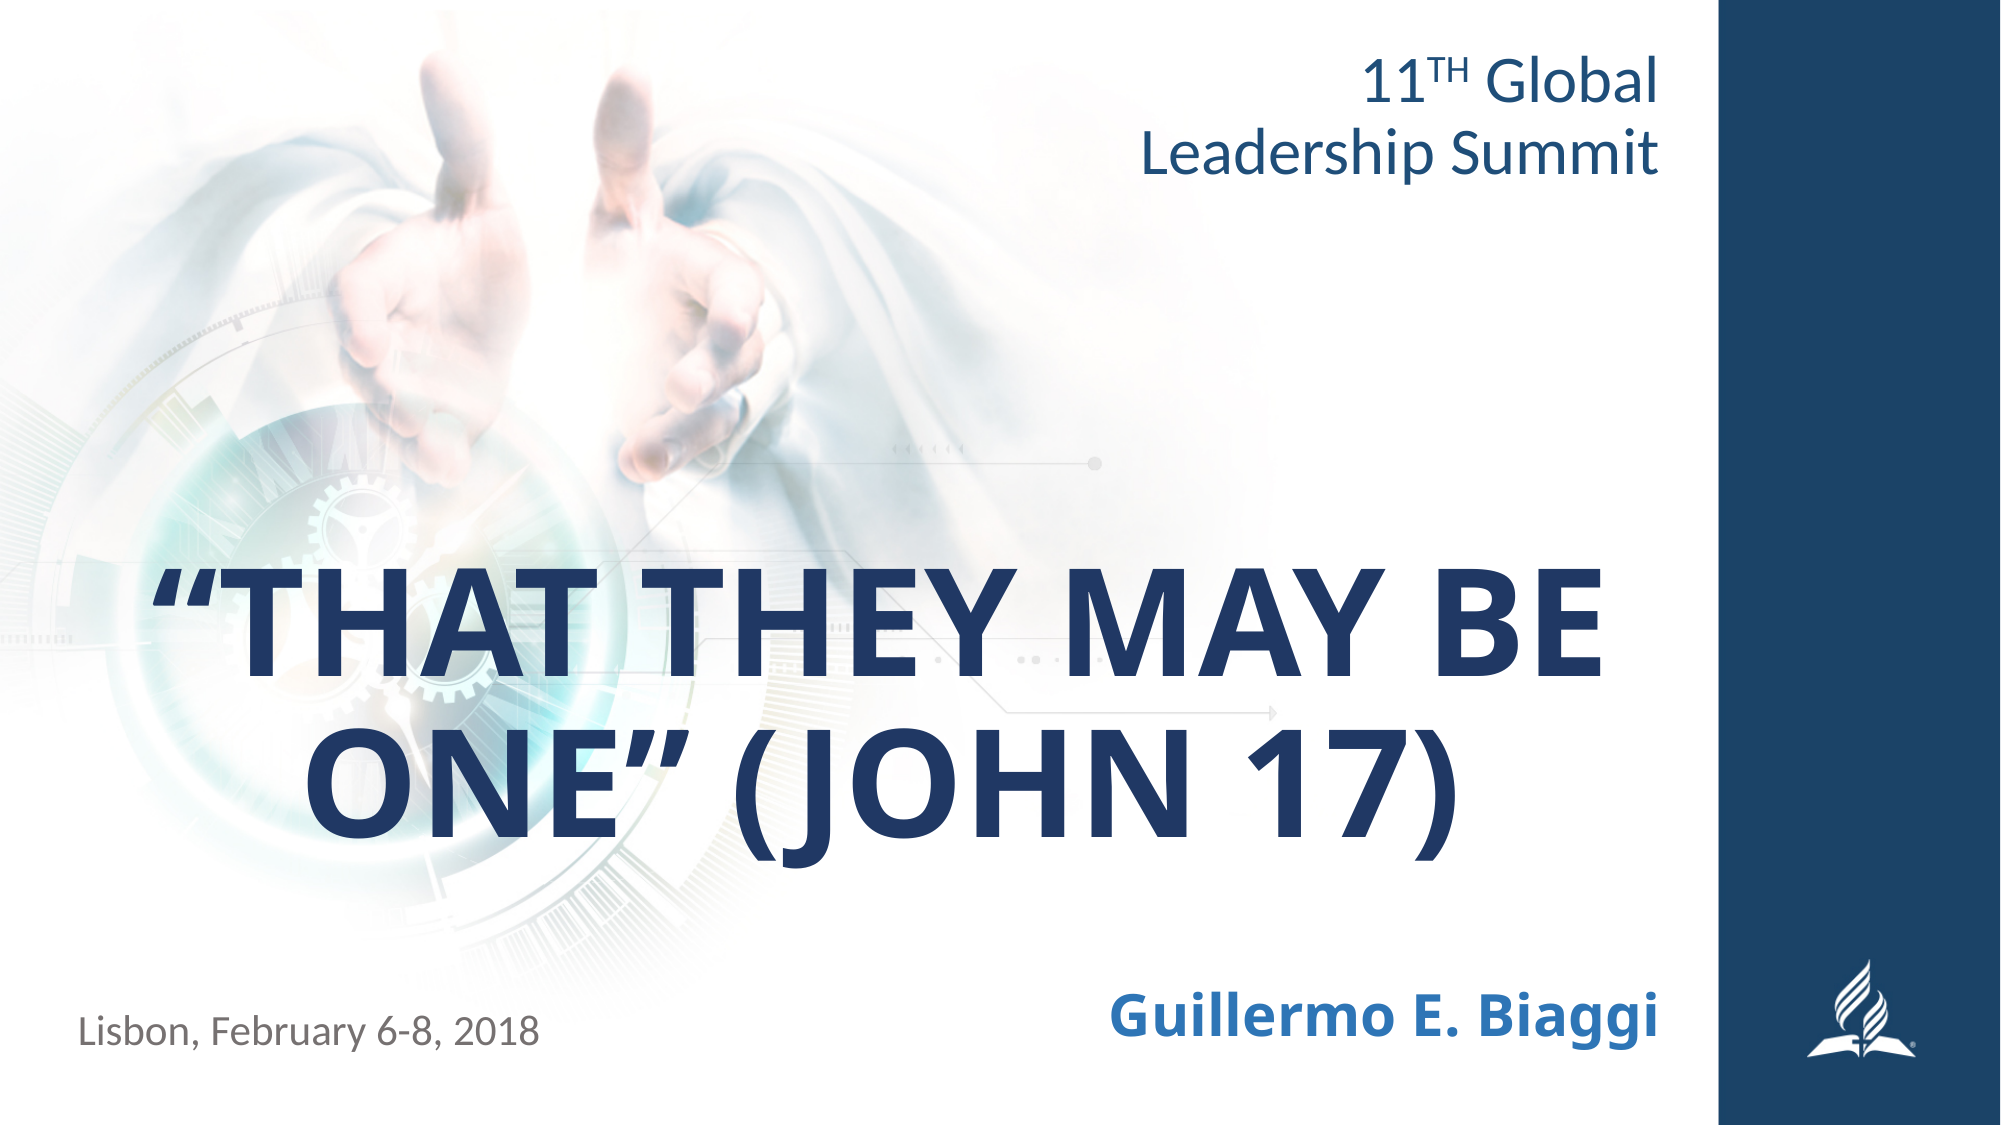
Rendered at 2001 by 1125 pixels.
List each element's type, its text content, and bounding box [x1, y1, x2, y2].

picture [0, 0, 2001, 1125]
list Guillermo E. Biaggi [1061, 978, 1675, 1086]
title “THAT THEY MAY BE ONE” (JOHN 17) [65, 479, 1697, 878]
text_box Lisbon, February 6-8, 2018 [62, 1000, 624, 1064]
text_box 11TH Global Leadership Summit [1055, 37, 1675, 197]
